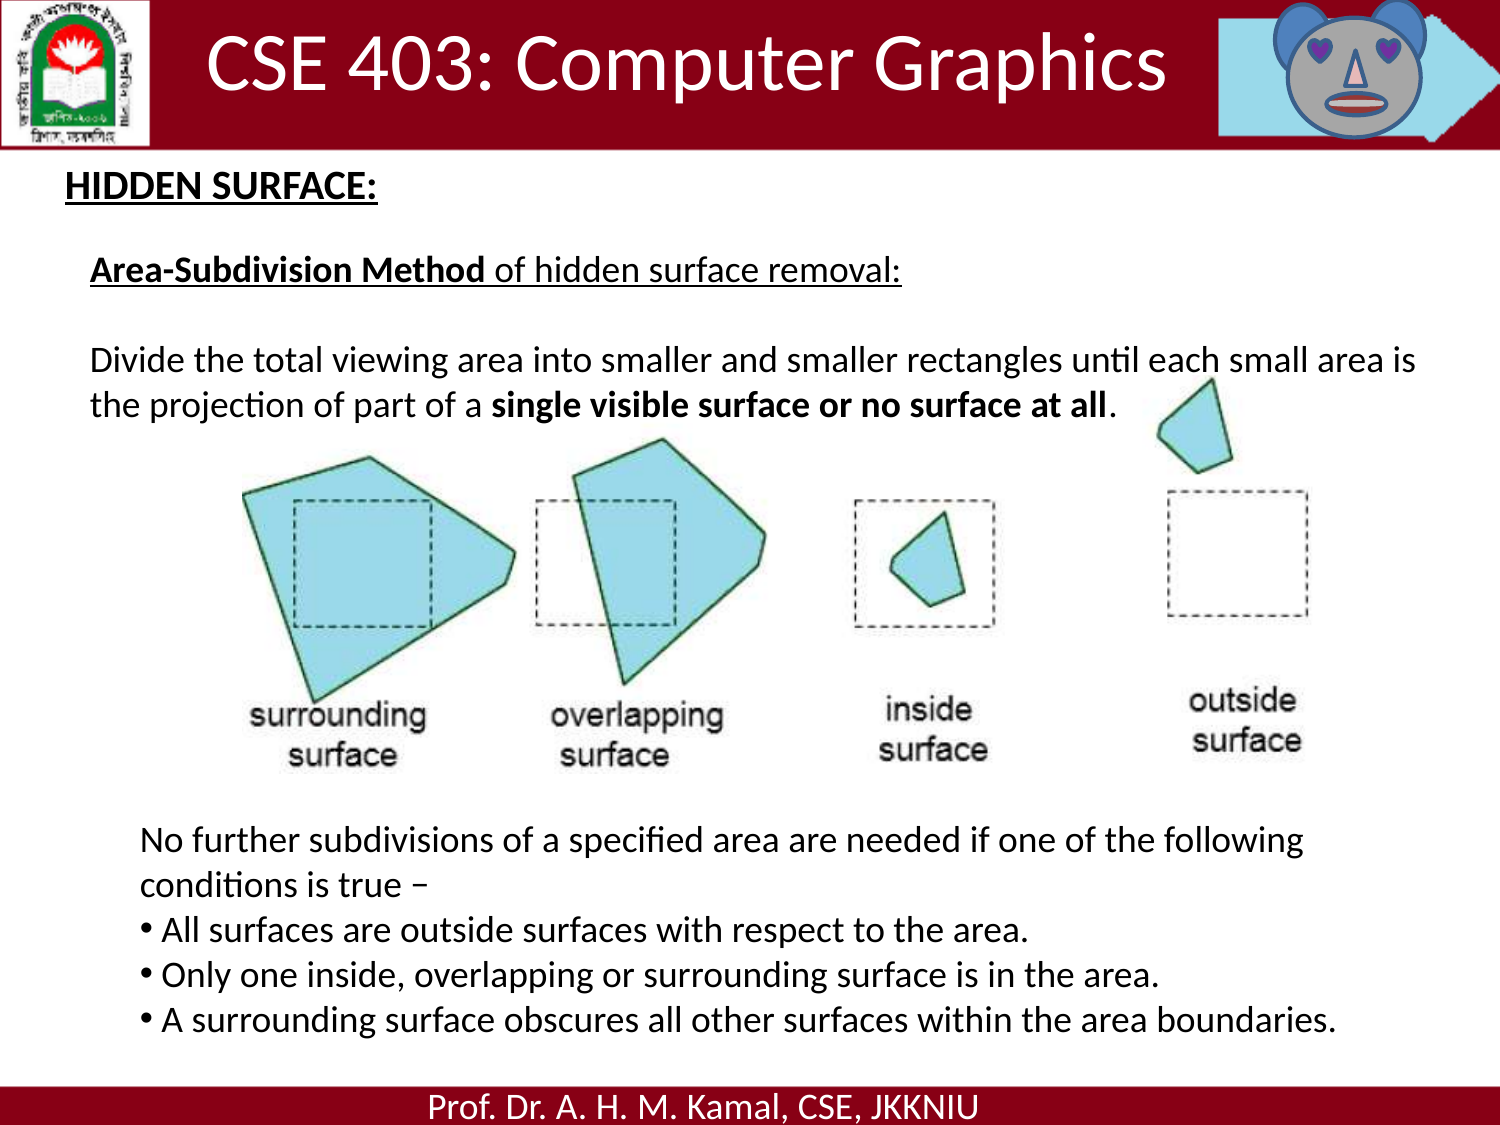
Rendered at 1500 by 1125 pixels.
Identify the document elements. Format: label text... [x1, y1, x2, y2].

text_box Area-Subdivision Method of hidden surface removal: Divide the total viewing area into smaller and smaller rectangles until each small area is the projection of part of a single visible surface or no surface at all. [75, 237, 1475, 433]
text_box No further subdivisions of a specified area are needed if one of the following conditions is true − All surfaces are outside surfaces with respect to the area. Only one inside, overlapping or surrounding surface is in the area. A surrounding surface obscures all other surfaces within the area boundaries. [125, 807, 1438, 1048]
text_box CSE 403: Computer Graphics [162, 0, 1213, 115]
text_box Prof. Dr. A. H. M. Kamal, CSE, JKKNIU [412, 1074, 1000, 1125]
text_box HIDDEN SURFACE: [50, 149, 775, 215]
picture [0, 0, 1500, 1125]
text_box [1274, 0, 1426, 138]
